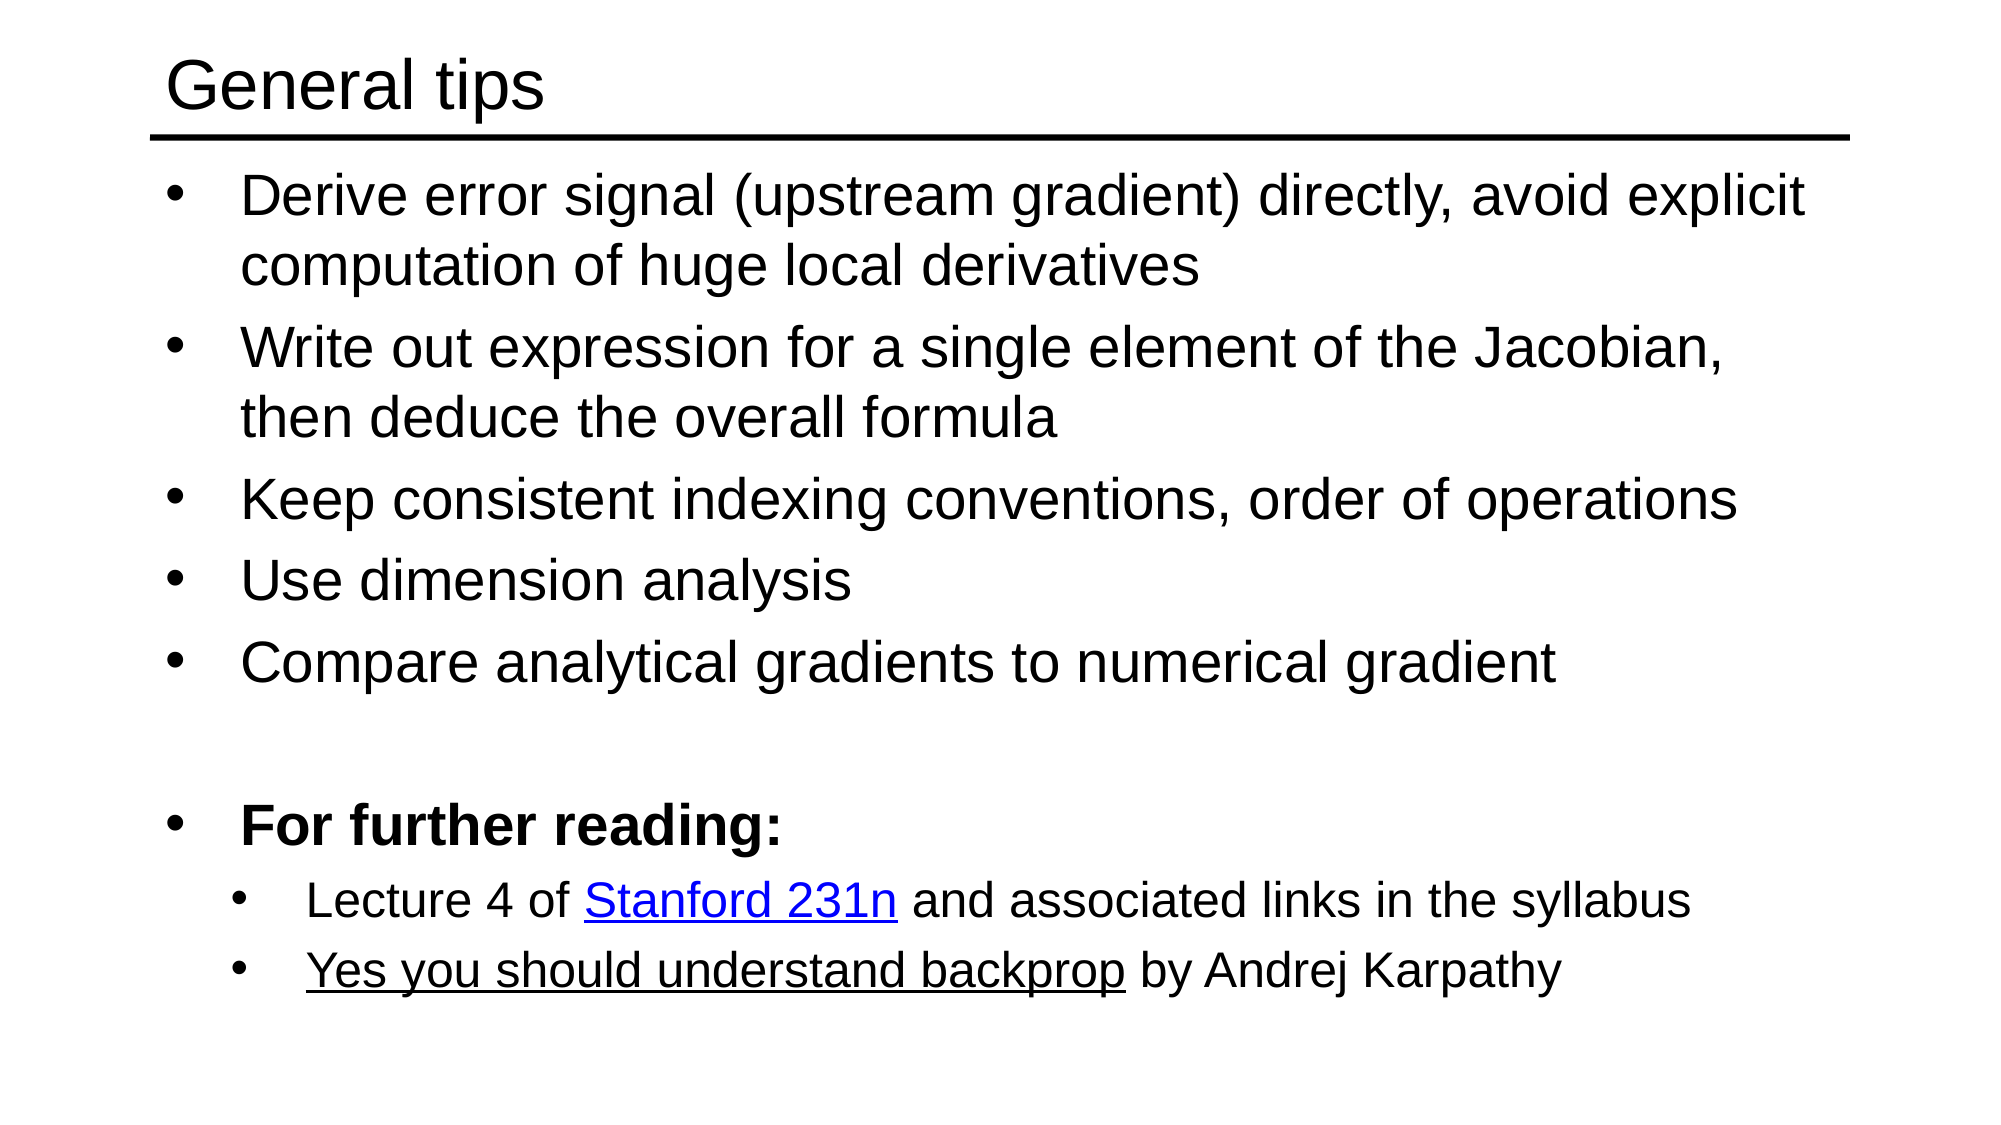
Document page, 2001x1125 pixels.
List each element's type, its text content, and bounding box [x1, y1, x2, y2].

title General tips [149, 12, 1851, 149]
list Derive error signal (upstream gradient) directly, avoid explicit computation of huge local derivatives Write out expression for a single element of the Jacobian, then deduce the overall formula Keep consistent indexing conventions, order of operations Use dimension analysis Compare analytical gradients to numerical gradient For further reading: Lecture 4 of Stanford 231n and associated links in the syllabus Yes you should understand backprop by Andrej Karpathy [149, 149, 1851, 1013]
